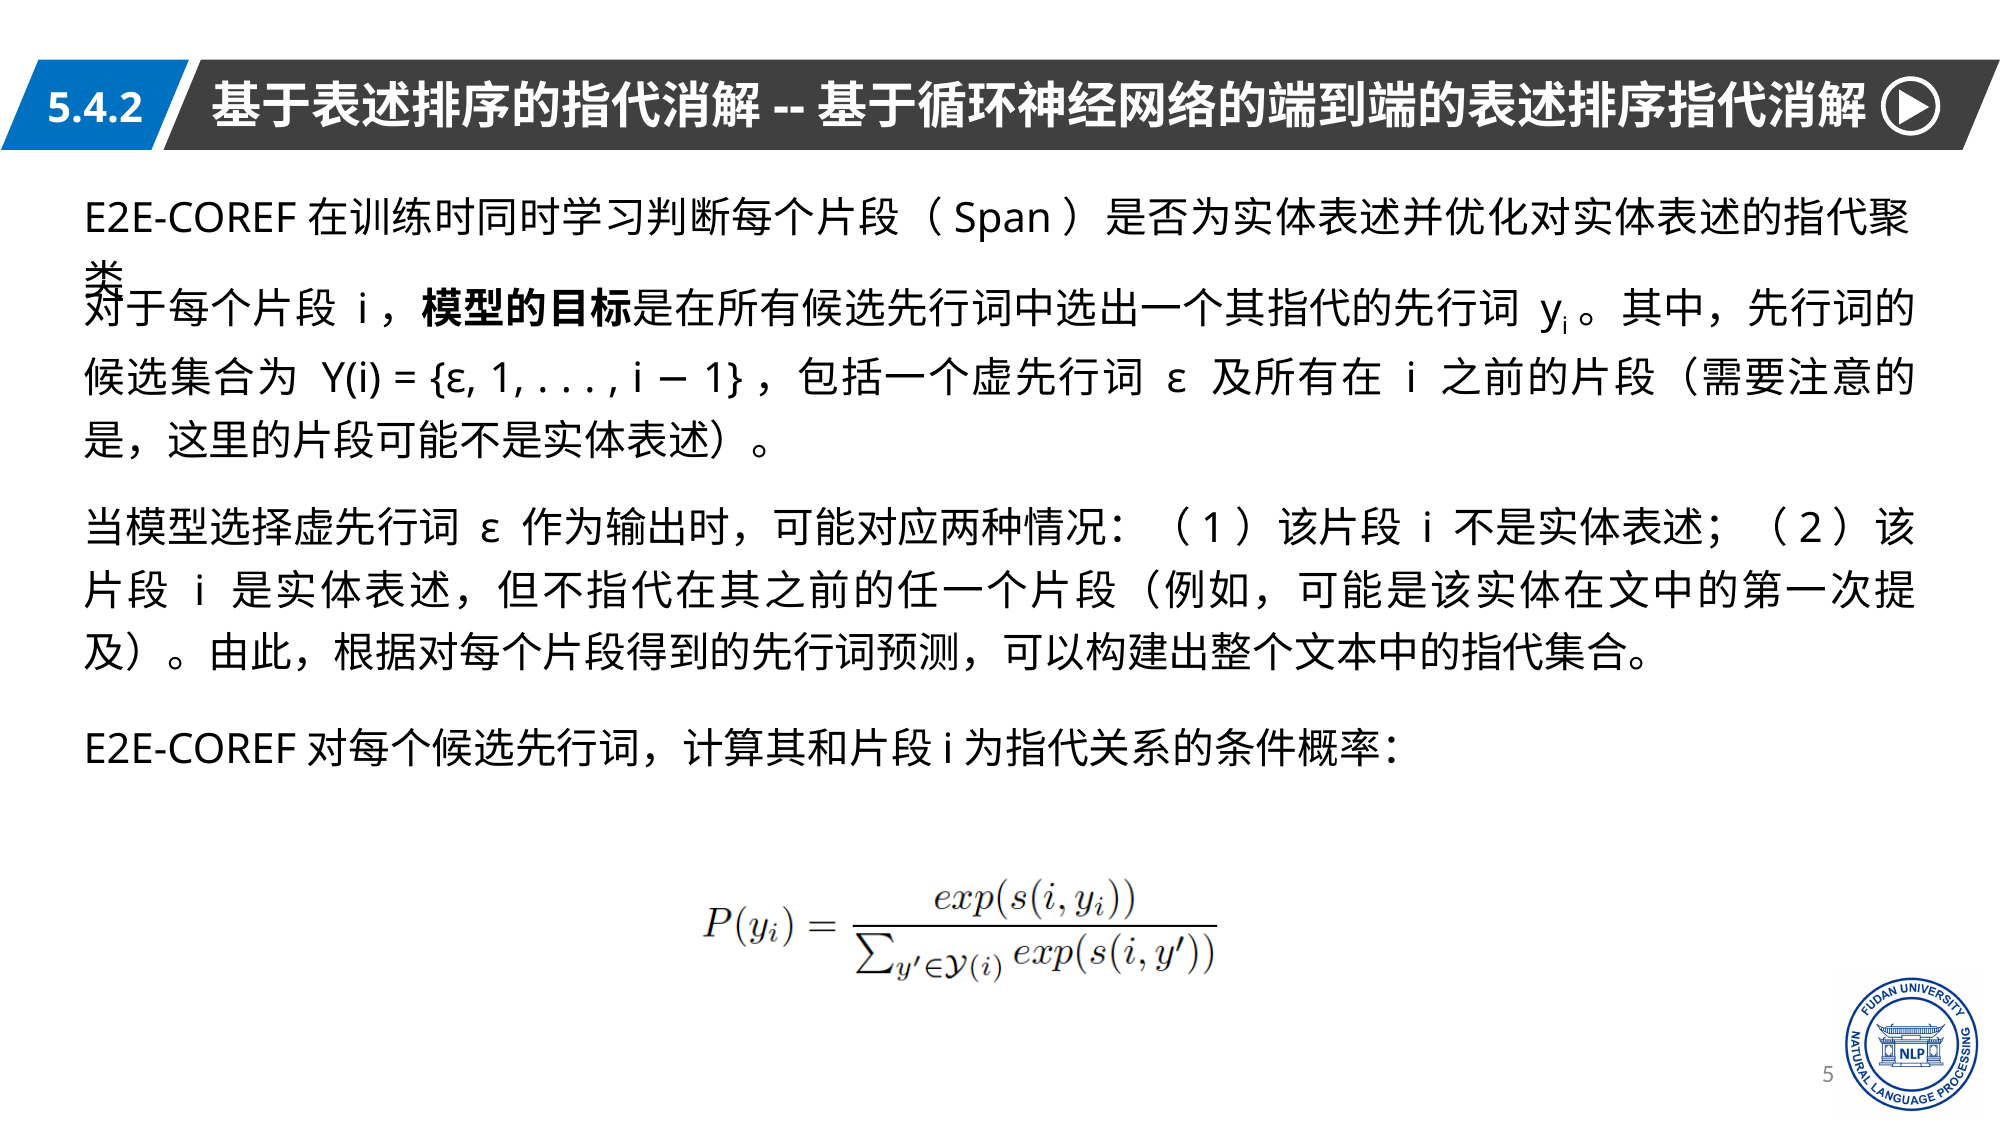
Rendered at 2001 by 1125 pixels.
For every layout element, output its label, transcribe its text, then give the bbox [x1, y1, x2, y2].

text_box E2E-COREF对每个候选先行词，计算其和片段i为指代关系的条件概率： [68, 701, 1884, 779]
picture [690, 844, 1262, 1010]
picture [1834, 972, 1985, 1117]
text_box [1, 89, 157, 150]
text_box 对于每个片段 i，模型的目标是在所有候选先行词中选出一个其指代的先行词 yi。其中，先行词的候选集合为 Y(i) = {ε, 1, . . . , i − 1}，包括一个虚先行词 ε 及所有在 i 之前的片段（需要注意的是，这里的片段可能不是实体表述）。 当模型选择虚先行词 ε 作为输出时，可能对应两种情况：（1）该片段 i 不是实体表述；（2）该片段 i 是实体表述，但不指代在其之前的任一个片段（例如，可能是该实体在文中的第一次提及）。由此，根据对每个片段得到的先行词预测，可以构建出整个文本中的指代集合。 [68, 260, 1932, 684]
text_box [1883, 78, 1939, 134]
slide_number 59 [1412, 1042, 1863, 1103]
text_box E2E-COREF在训练时同时学习判断每个片段（Span）是否为实体表述并优化对实体表述的指代聚类 [68, 171, 1926, 260]
text_box [163, 59, 2000, 150]
text_box [32, 59, 189, 120]
text_box 基于表述排序的指代消解--基于循环神经网络的端到端的表述排序指代消解 [196, 66, 1930, 142]
text_box 5.4.2 [26, 73, 164, 138]
